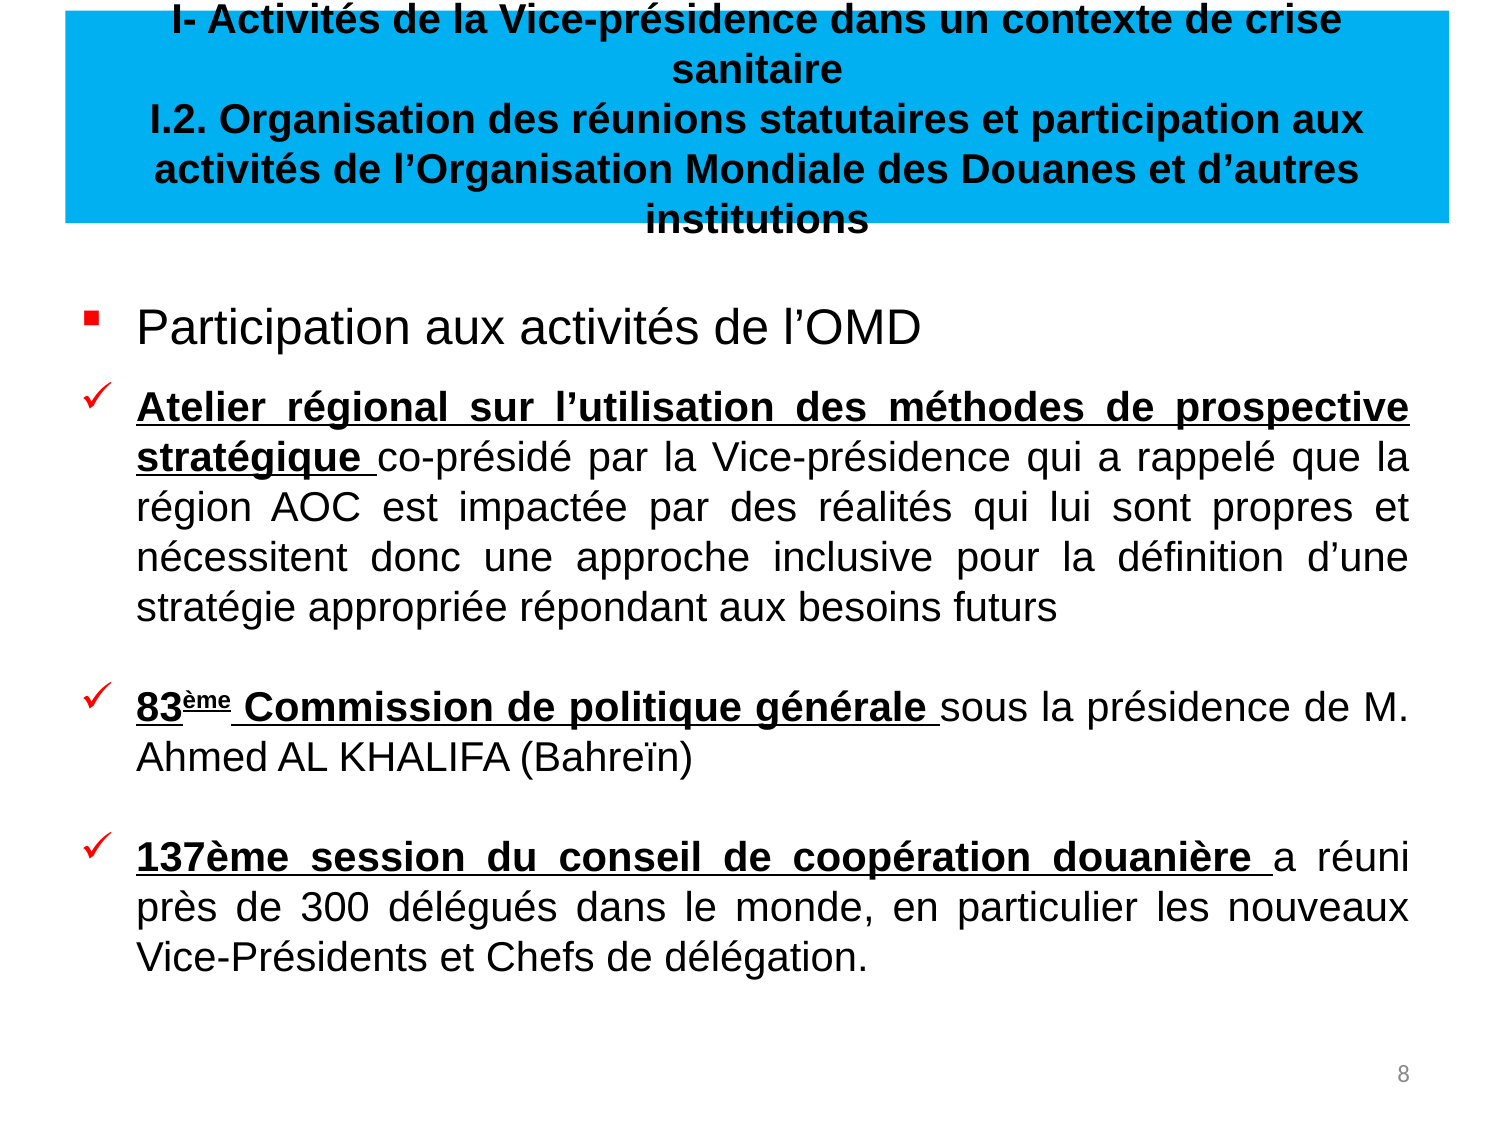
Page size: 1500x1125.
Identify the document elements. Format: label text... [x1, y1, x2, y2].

text_box Participation aux activités de l’OMD Atelier régional sur l’utilisation des méthodes de prospective stratégique co-présidé par la Vice-présidence qui a rappelé que la région AOC est impactée par des réalités qui lui sont propres et nécessitent donc une approche inclusive pour la définition d’une stratégie appropriée répondant aux besoins futurs 83ème Commission de politique générale sous la présidence de M. Ahmed AL KHALIFA (Bahreïn) 137ème session du conseil de coopération douanière a réuni près de 300 délégués dans le monde, en particulier les nouveaux Vice-Présidents et Chefs de délégation. [64, 267, 1425, 1103]
title I- Activités de la Vice-présidence dans un contexte de crise sanitaire I.2. Organisation des réunions statutaires et participation aux activités de l’Organisation Mondiale des Douanes et d’autres institutions [65, 10, 1450, 224]
